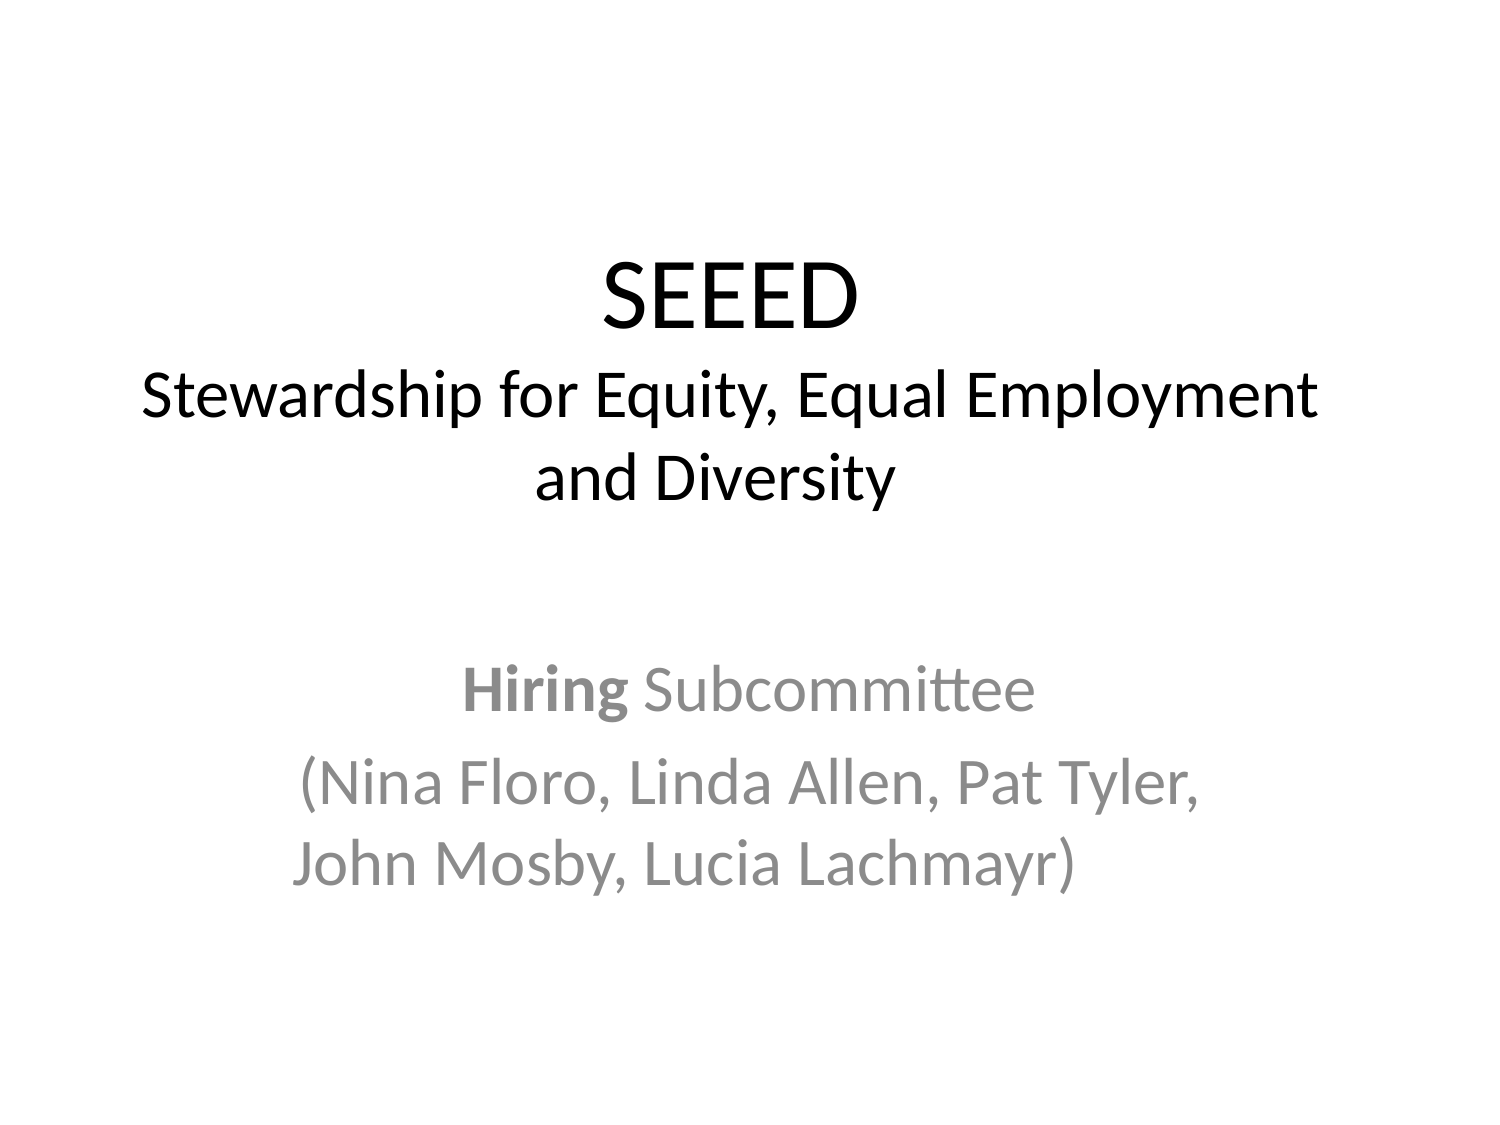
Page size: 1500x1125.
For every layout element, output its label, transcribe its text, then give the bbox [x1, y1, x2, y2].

title SEEED Stewardship for Equity, Equal Employment and Diversity [75, 149, 1388, 591]
subtitle Hiring Subcommittee (Nina Floro, Linda Allen, Pat Tyler, John Mosby, Lucia Lachmayr) [225, 637, 1275, 925]
